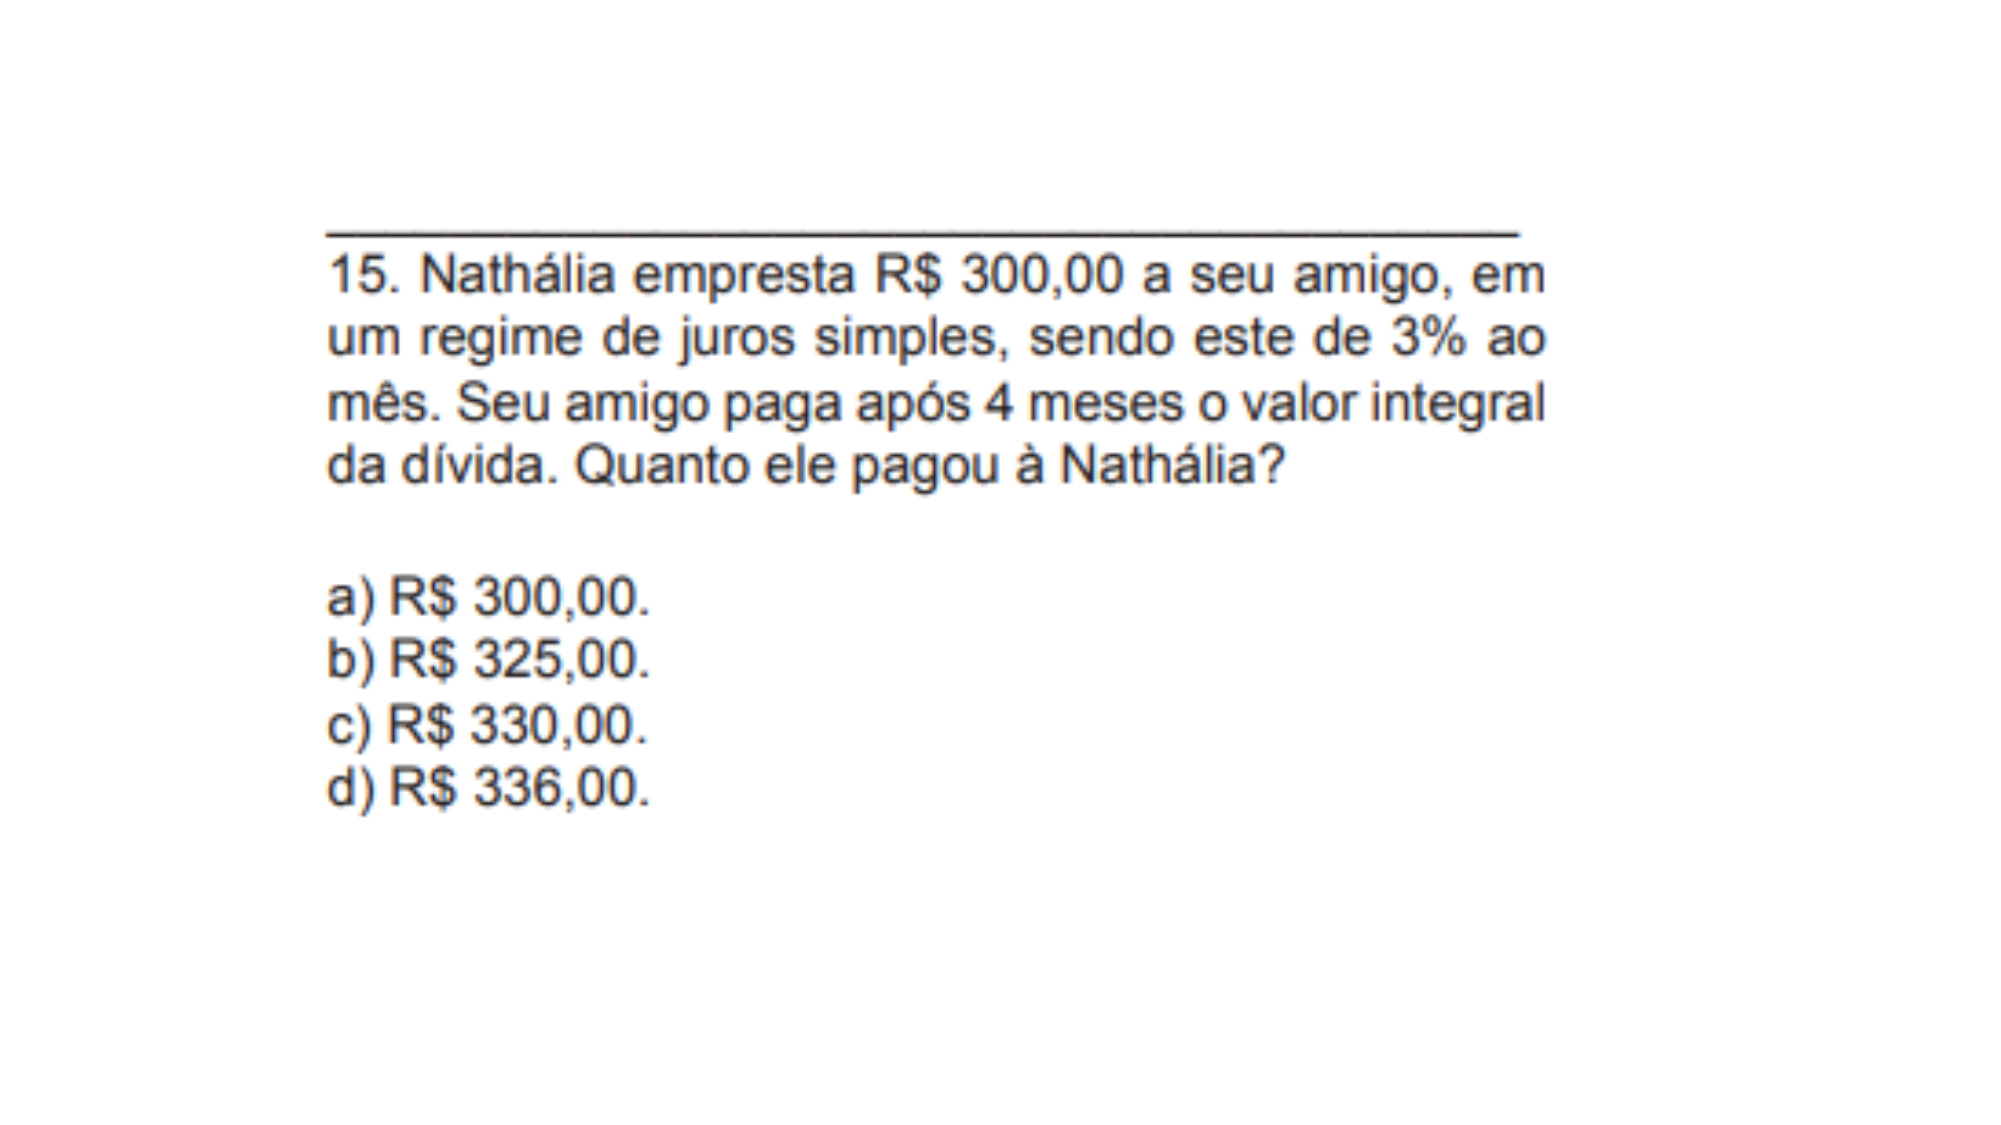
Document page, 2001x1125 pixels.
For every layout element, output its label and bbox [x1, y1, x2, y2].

picture [305, 213, 1596, 847]
